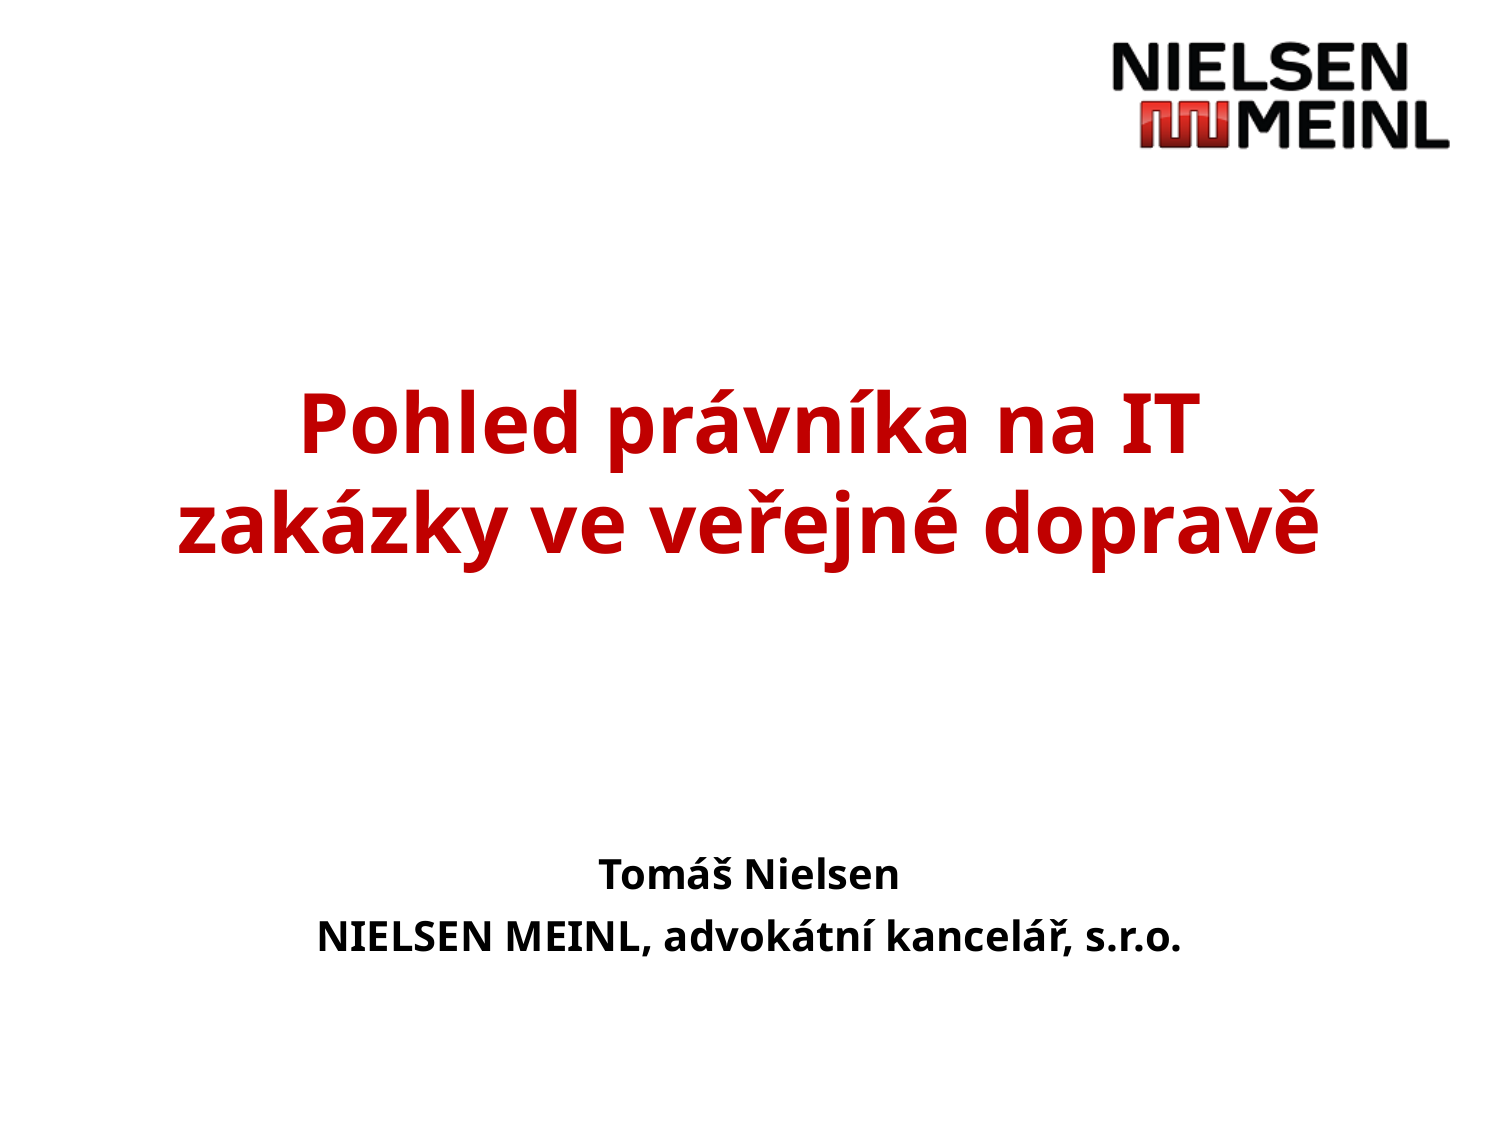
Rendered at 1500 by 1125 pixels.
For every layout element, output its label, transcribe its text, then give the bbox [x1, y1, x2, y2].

picture [1098, 30, 1463, 161]
text_box Tomáš Nielsen NIELSEN MEINL, advokátní kancelář, s.r.o. [76, 840, 1424, 1012]
title Pohled právníka na IT zakázky ve veřejné dopravě [112, 349, 1388, 591]
